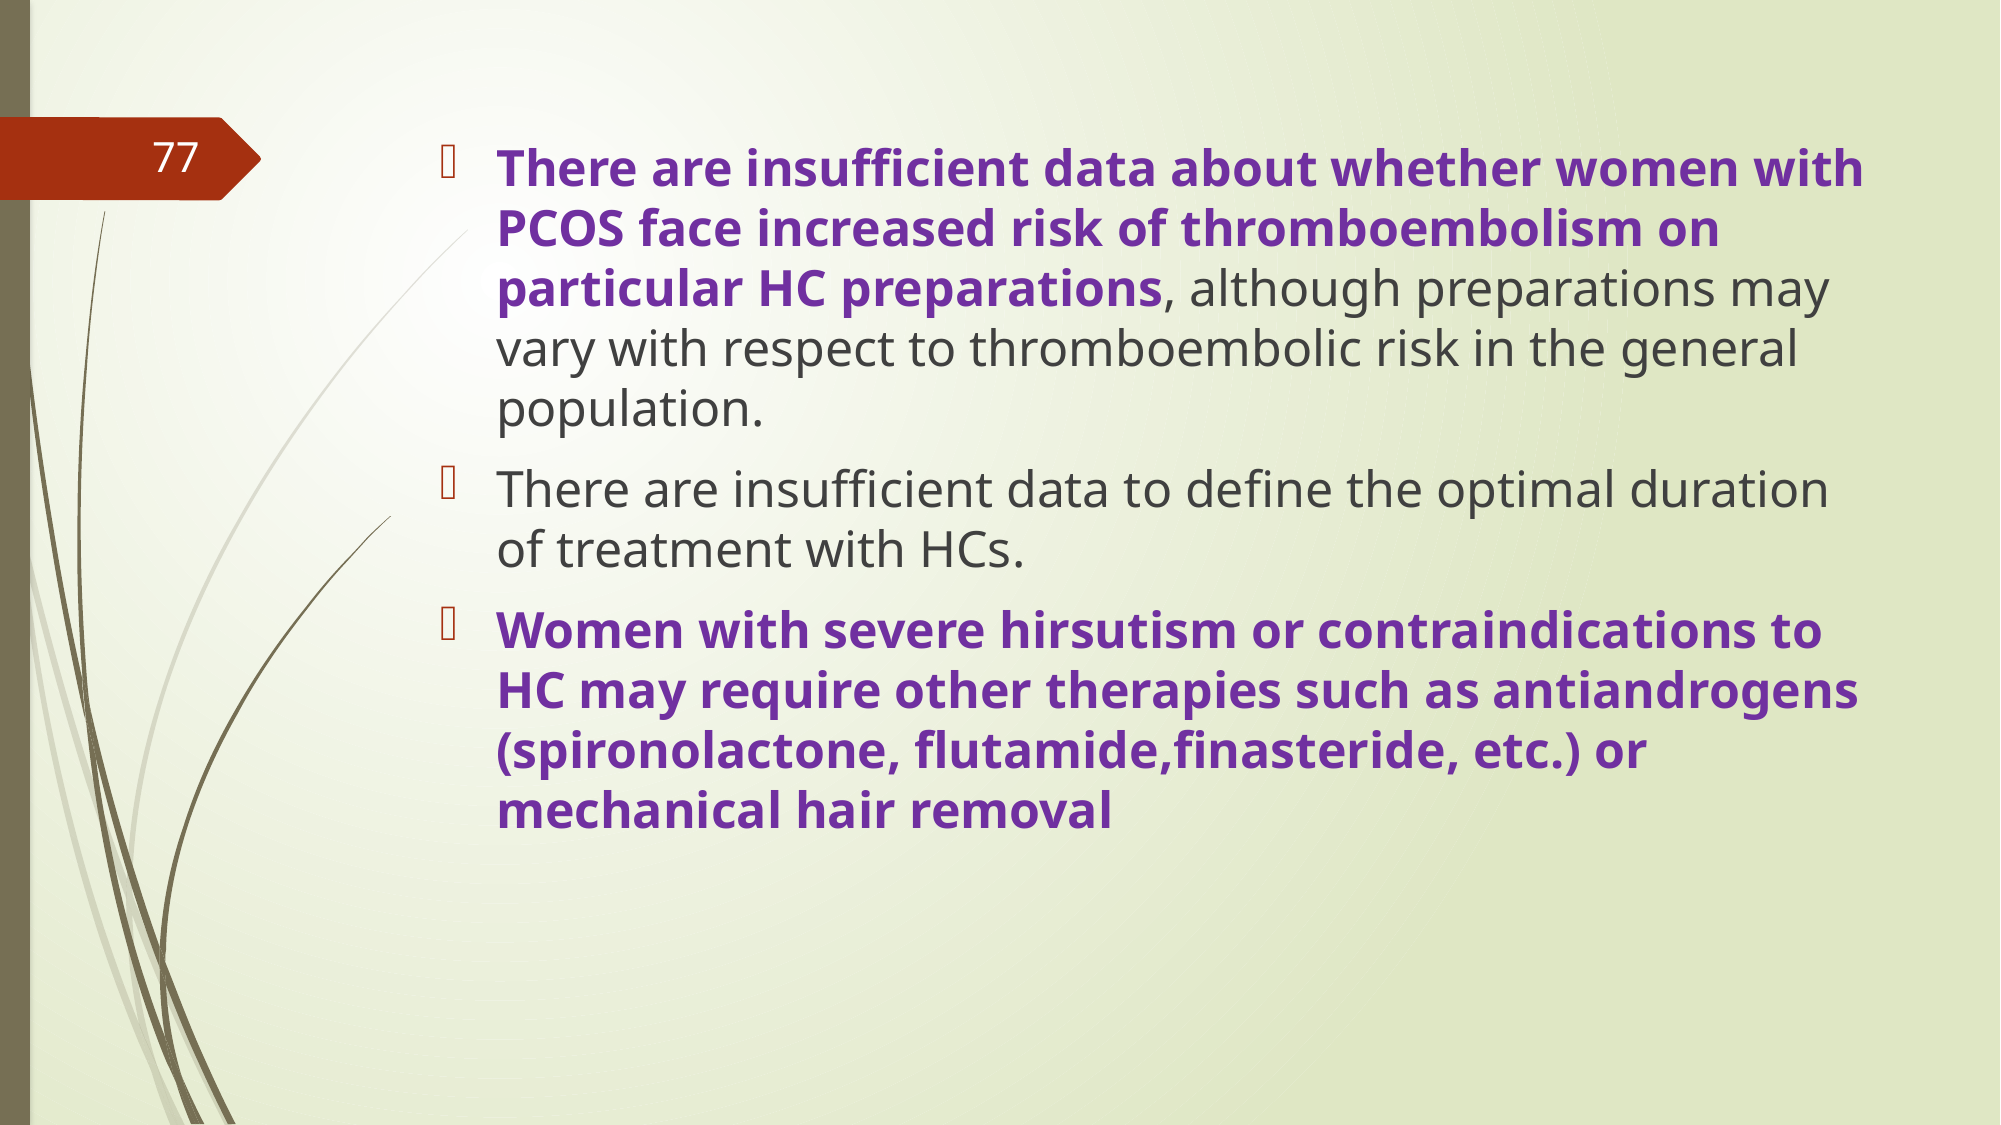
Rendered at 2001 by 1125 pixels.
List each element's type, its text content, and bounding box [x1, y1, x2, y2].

list There are insufficient data about whether women with PCOS face increased risk of thromboembolism on particular HC preparations, although preparations may vary with respect to thromboembolic risk in the general population. There are insufficient data to define the optimal duration of treatment with HCs. Women with severe hirsutism or contraindications to HC may require other therapies such as antiandrogens (spironolactone, flutamide,finasteride, etc.) or mechanical hair removal [424, 129, 1888, 1028]
slide_number 77 [87, 129, 216, 190]
